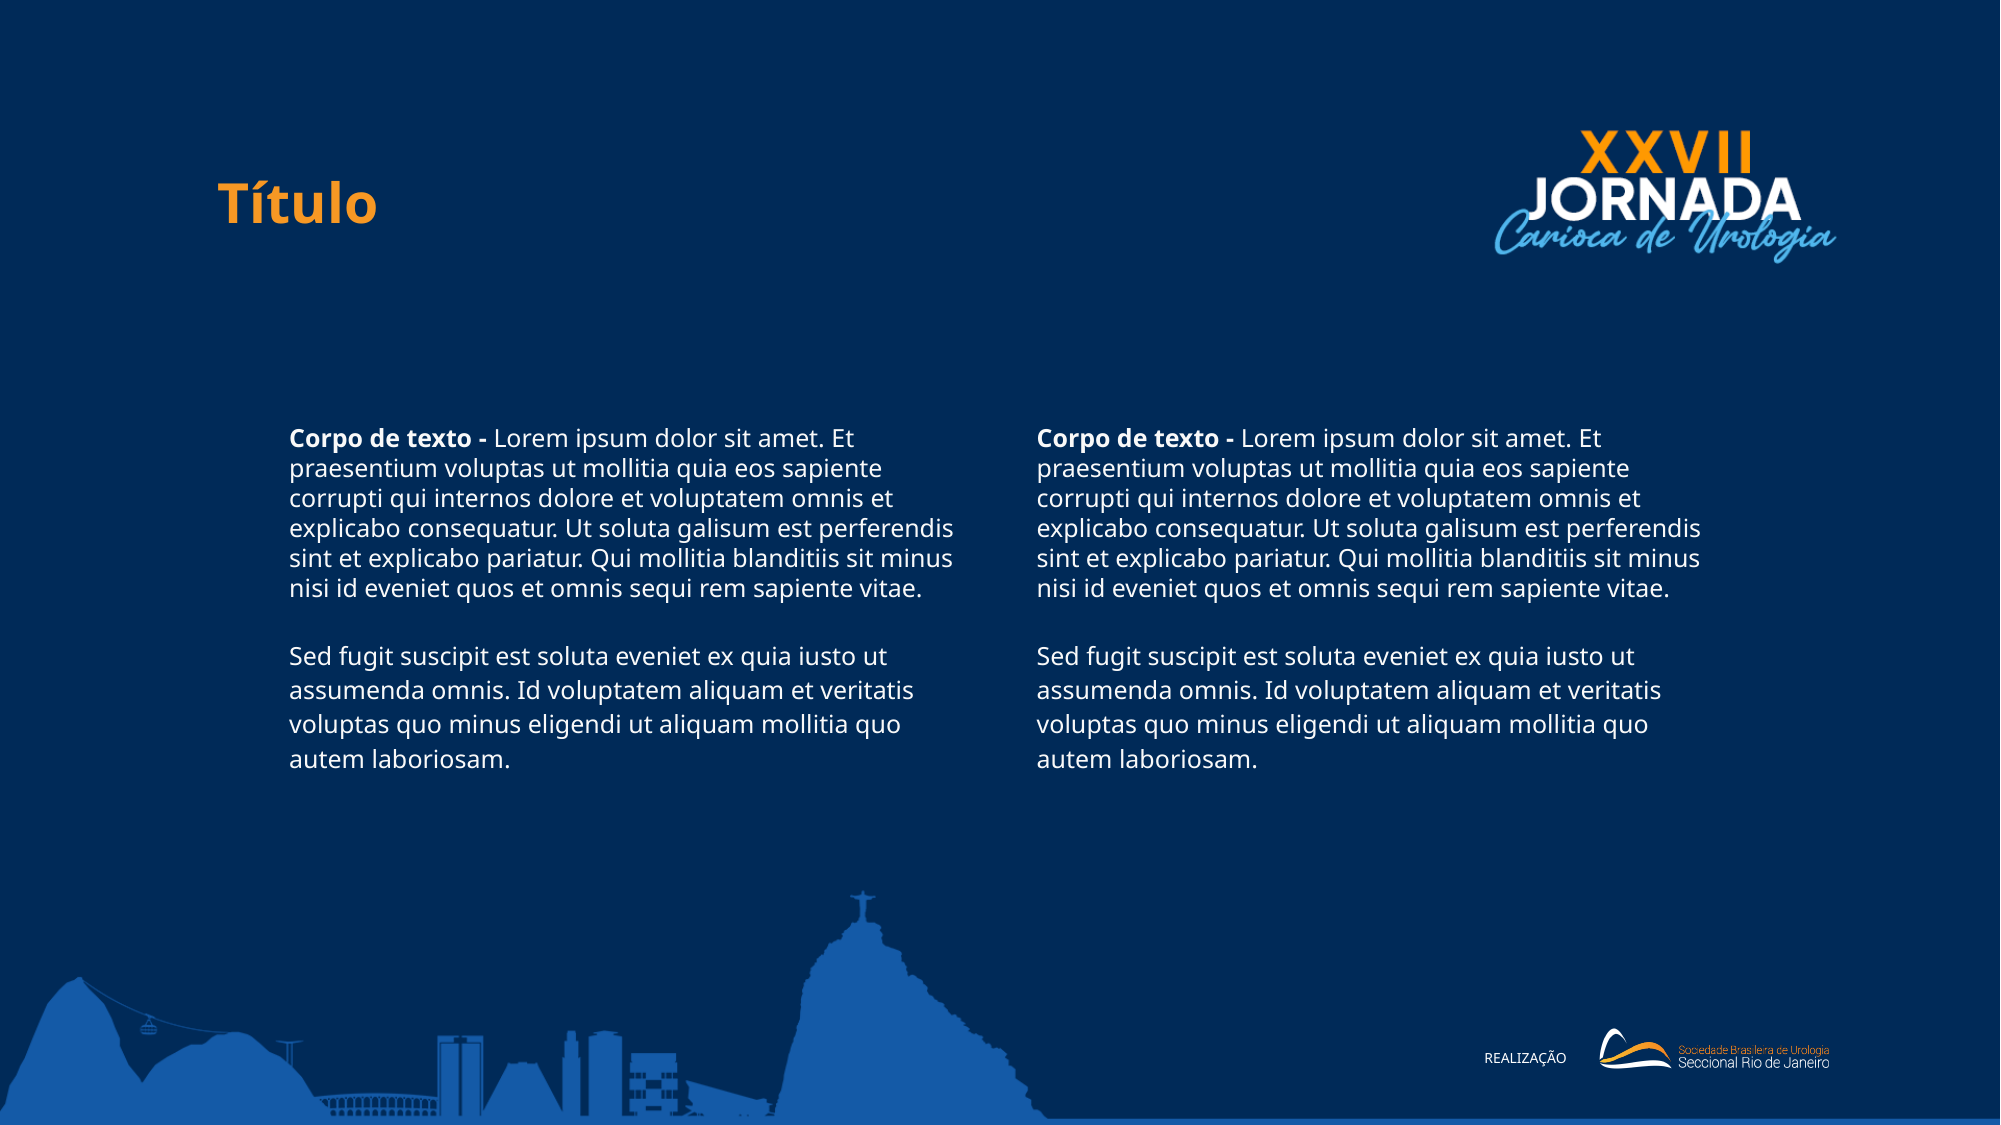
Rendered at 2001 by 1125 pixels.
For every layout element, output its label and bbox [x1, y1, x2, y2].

text_box [1463, 1017, 1845, 1090]
picture [0, 0, 2000, 1125]
